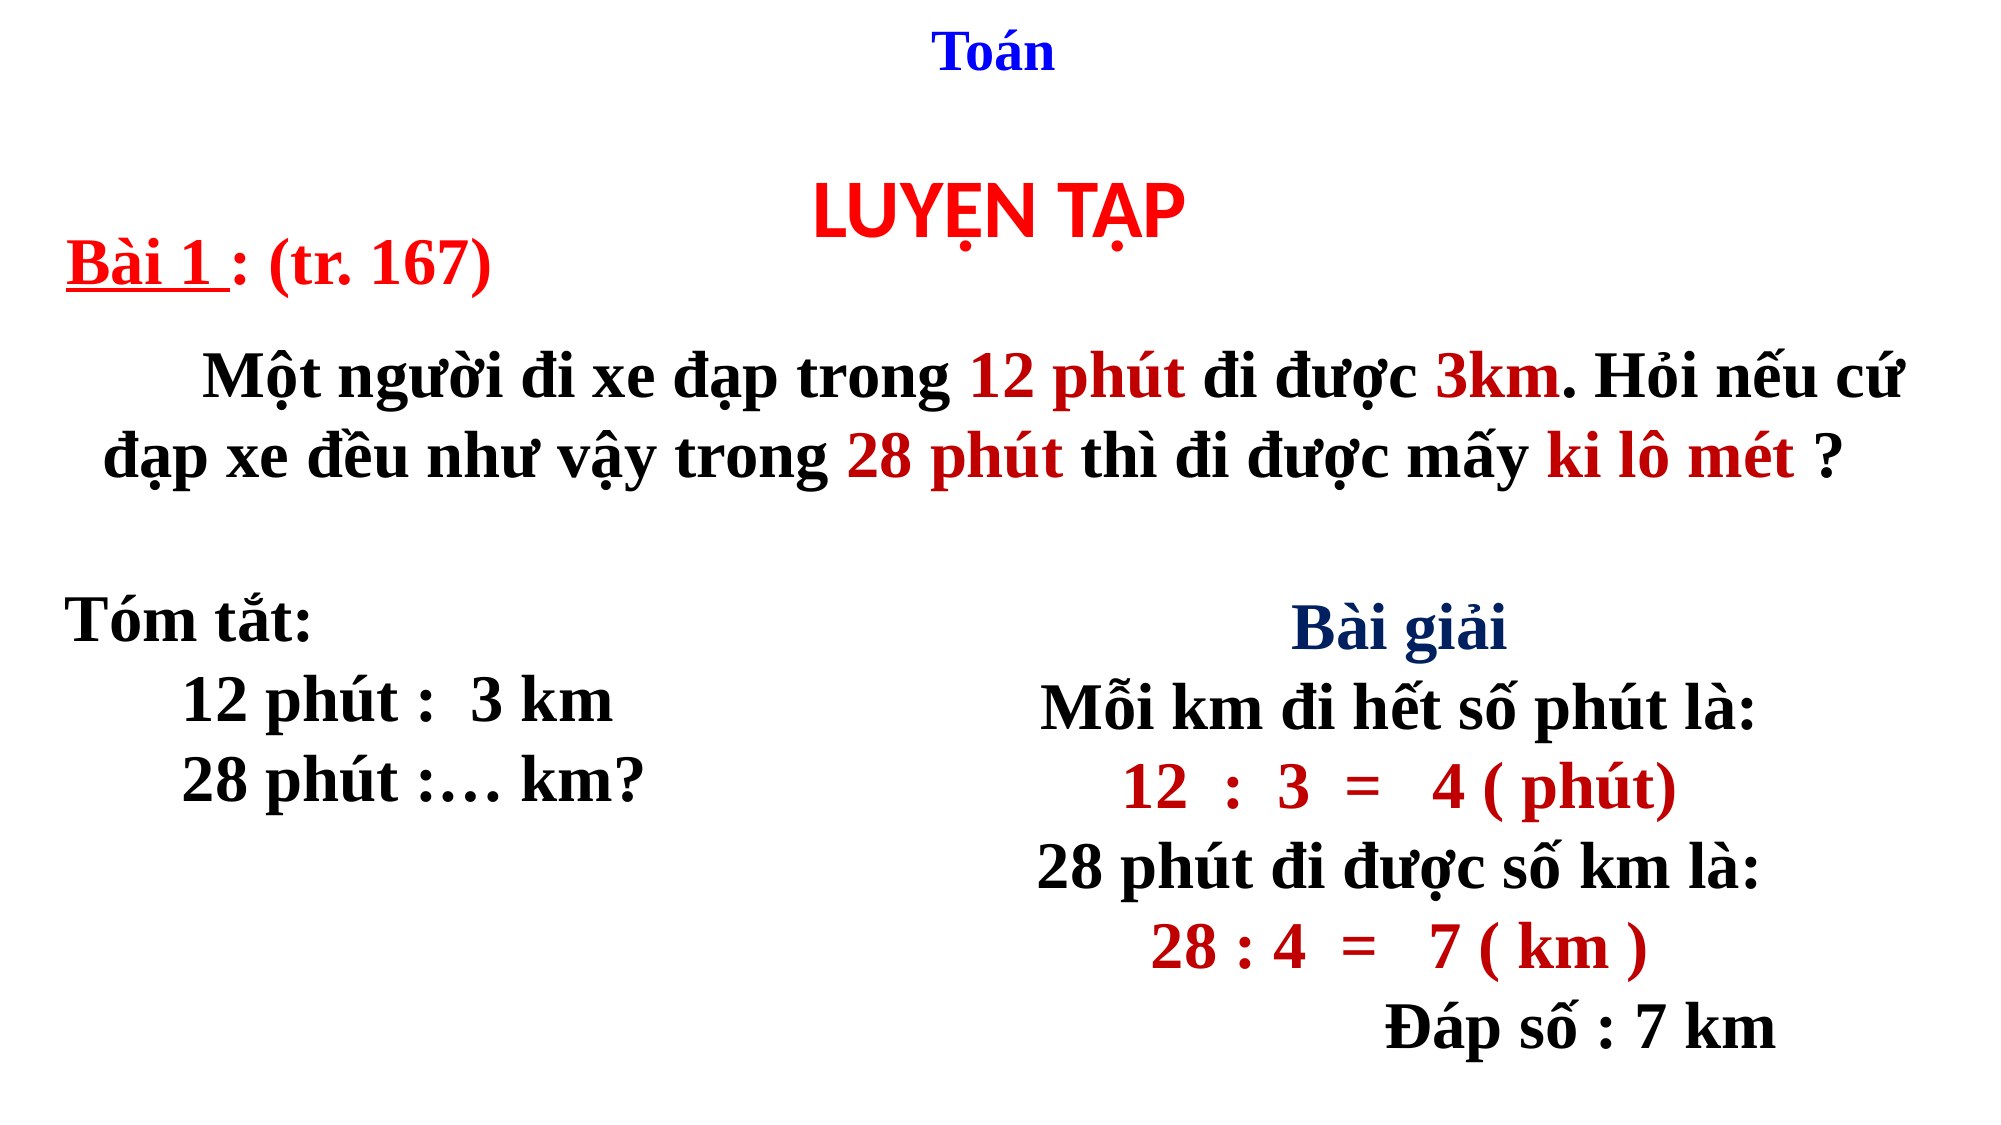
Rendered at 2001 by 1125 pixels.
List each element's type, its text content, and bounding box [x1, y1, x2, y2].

text_box Toán [243, 4, 1744, 90]
text_box Tóm tắt: 12 phút : 3 km 28 phút :… km? [49, 567, 1188, 823]
text_box Một người đi xe đạp trong 12 phút đi được 3km. Hỏi nếu cứ đạp xe đều như vậy trong 28 phút thì đi được mấy ki lô mét ? [87, 323, 1938, 498]
text_box Bài giải Mỗi km đi hết số phút là: 12 : 3 = 4 ( phút) 28 phút đi được số km là: 28 : 4 = 7 ( km ) Đáp số : 7 km [799, 575, 2000, 1070]
text_box LUYỆN TẬP [798, 146, 1202, 262]
text_box Bài 1 : (tr. 167) [51, 210, 508, 306]
